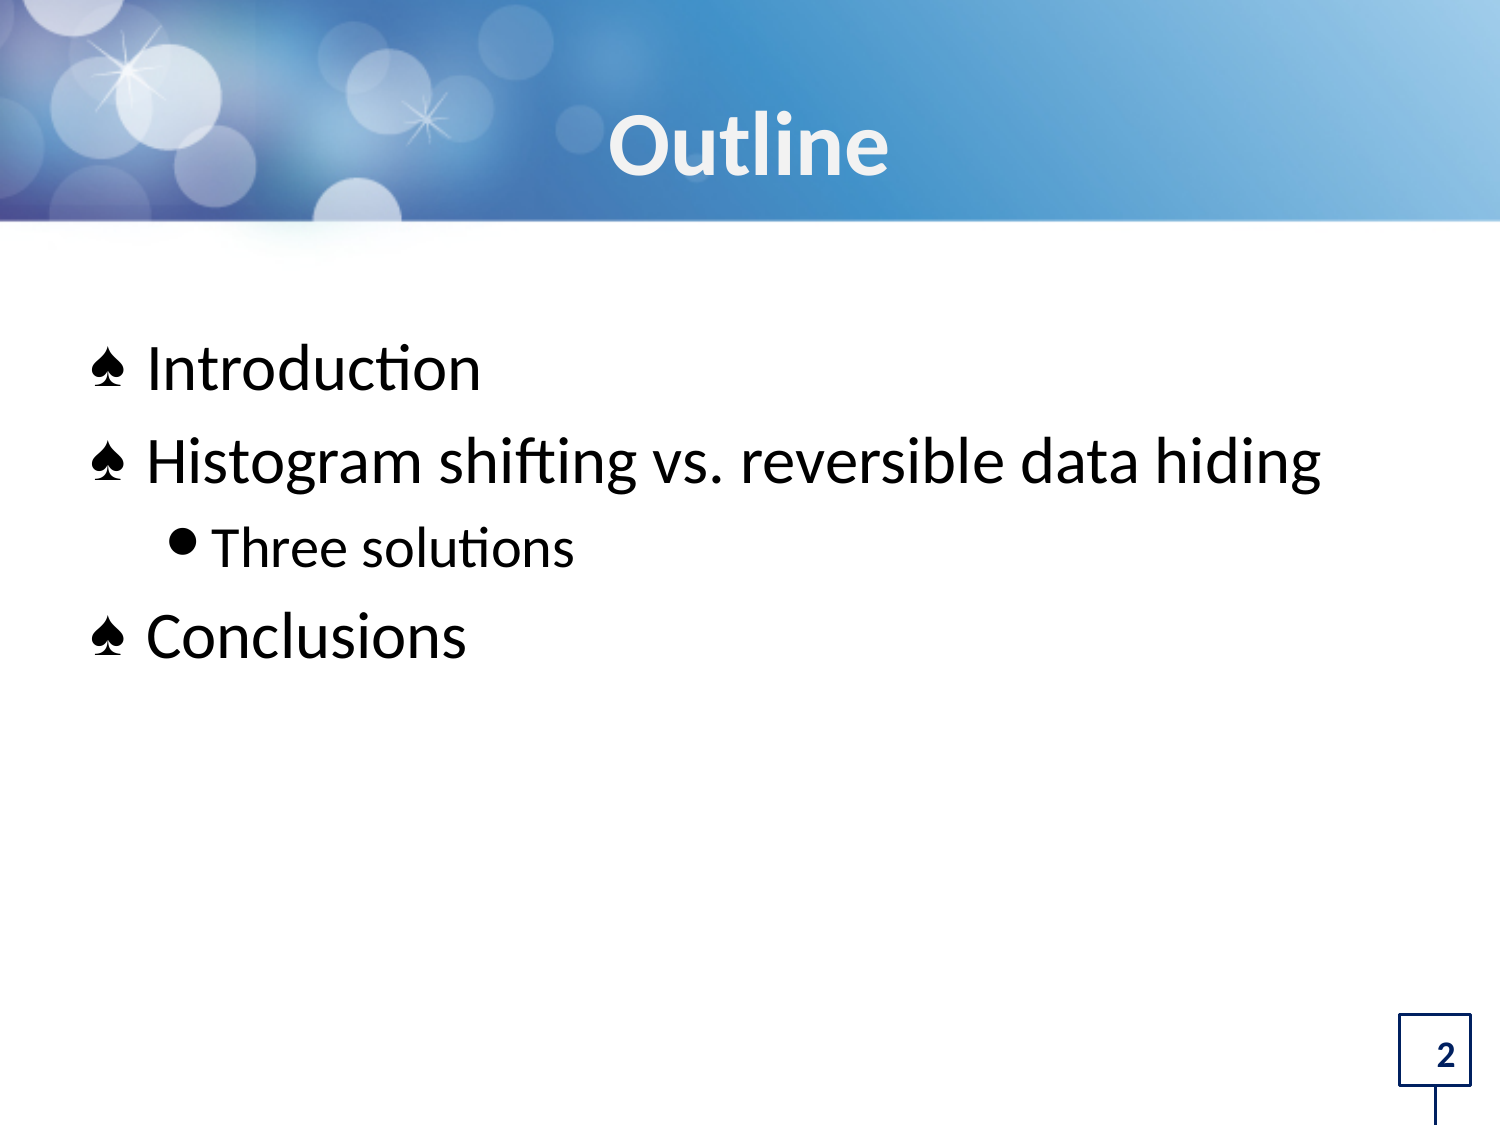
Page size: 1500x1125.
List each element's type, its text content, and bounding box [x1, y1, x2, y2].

picture [1401, 1016, 1469, 1084]
picture [0, 0, 1500, 1125]
list Introduction Histogram shifting vs. reversible data hiding Three solutions Conclusions [75, 316, 1425, 1059]
title Outline [75, 45, 1425, 233]
